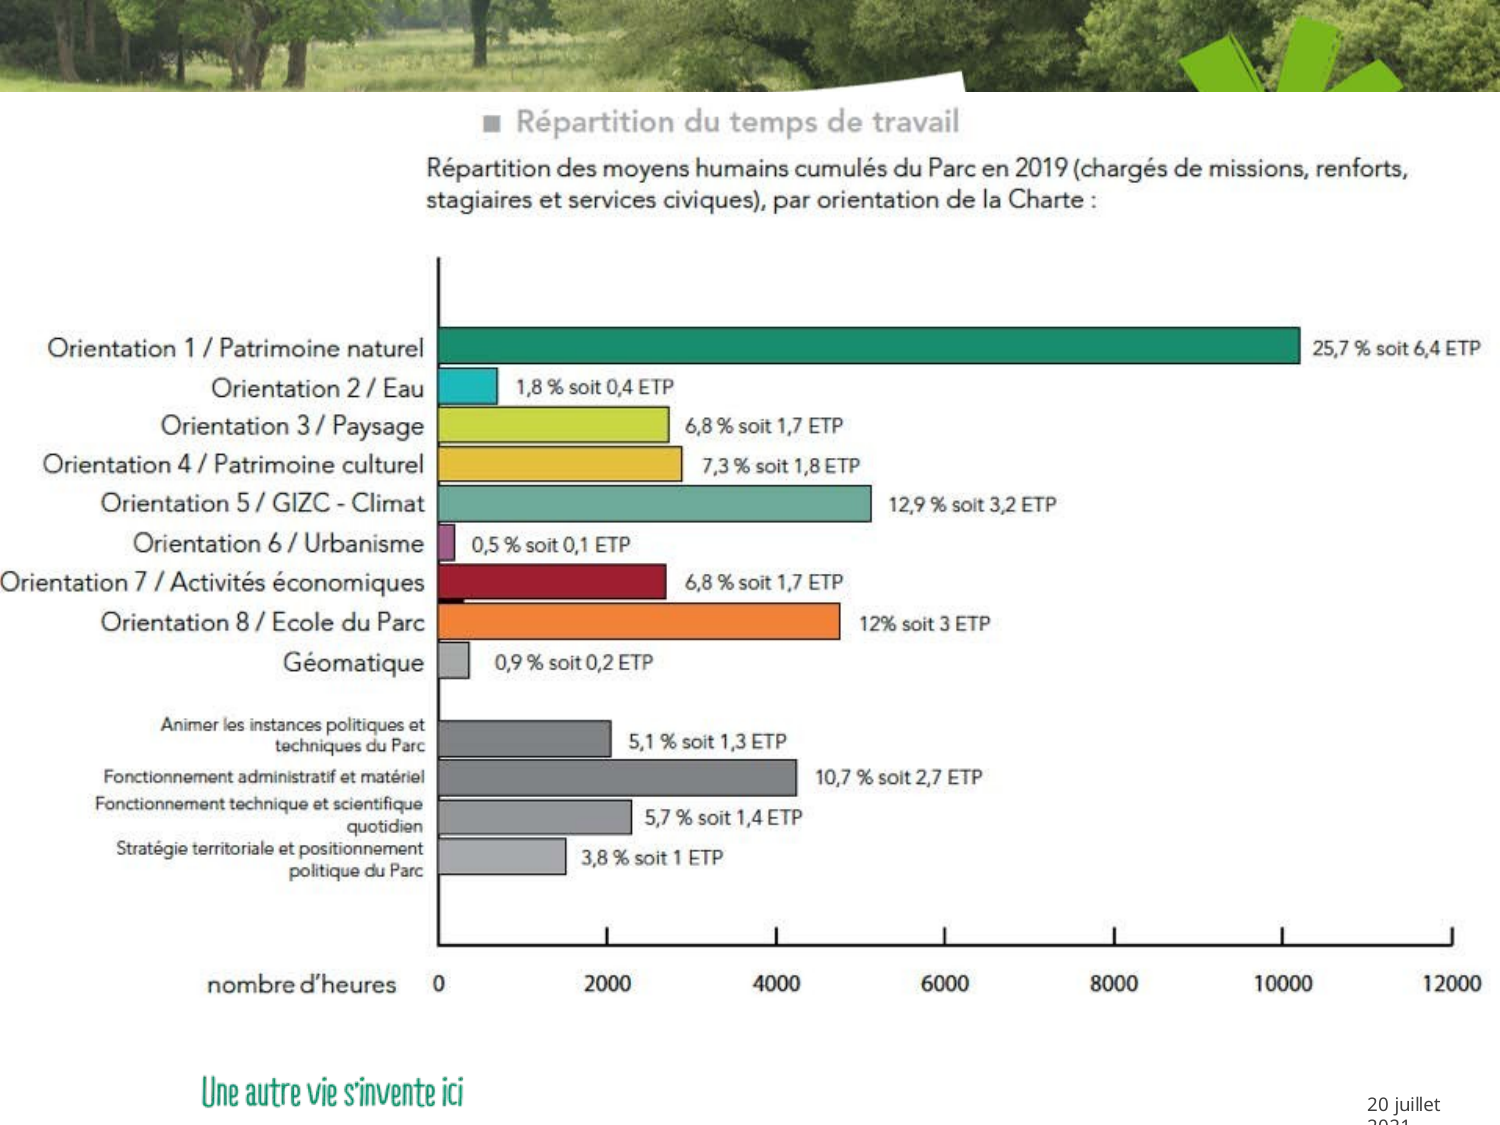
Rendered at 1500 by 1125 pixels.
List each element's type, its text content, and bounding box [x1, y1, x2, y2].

footer 20 juillet 2021 [1365, 1092, 1487, 1125]
picture [0, 0, 1500, 1125]
